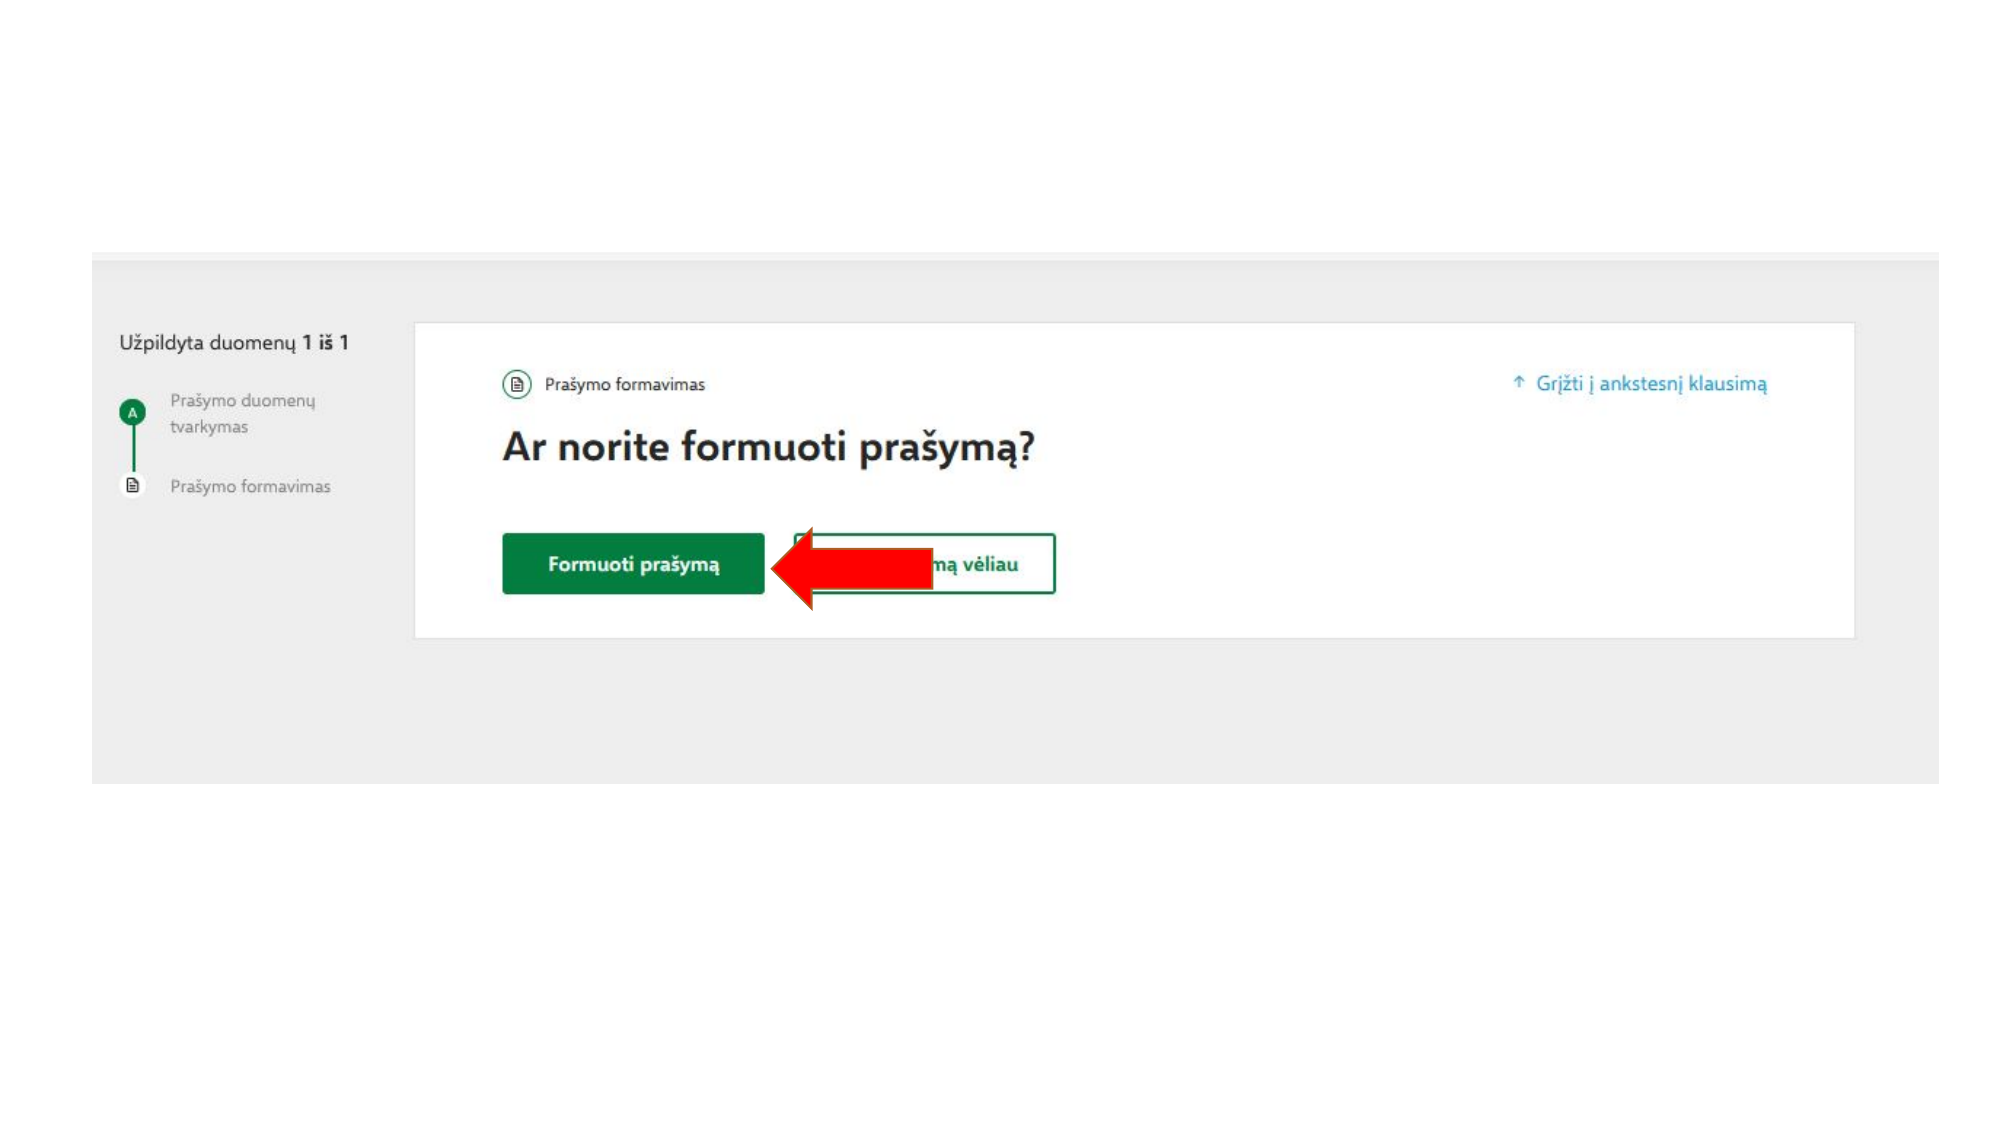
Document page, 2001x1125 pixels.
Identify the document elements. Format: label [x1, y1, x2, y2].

list [92, 252, 1939, 785]
